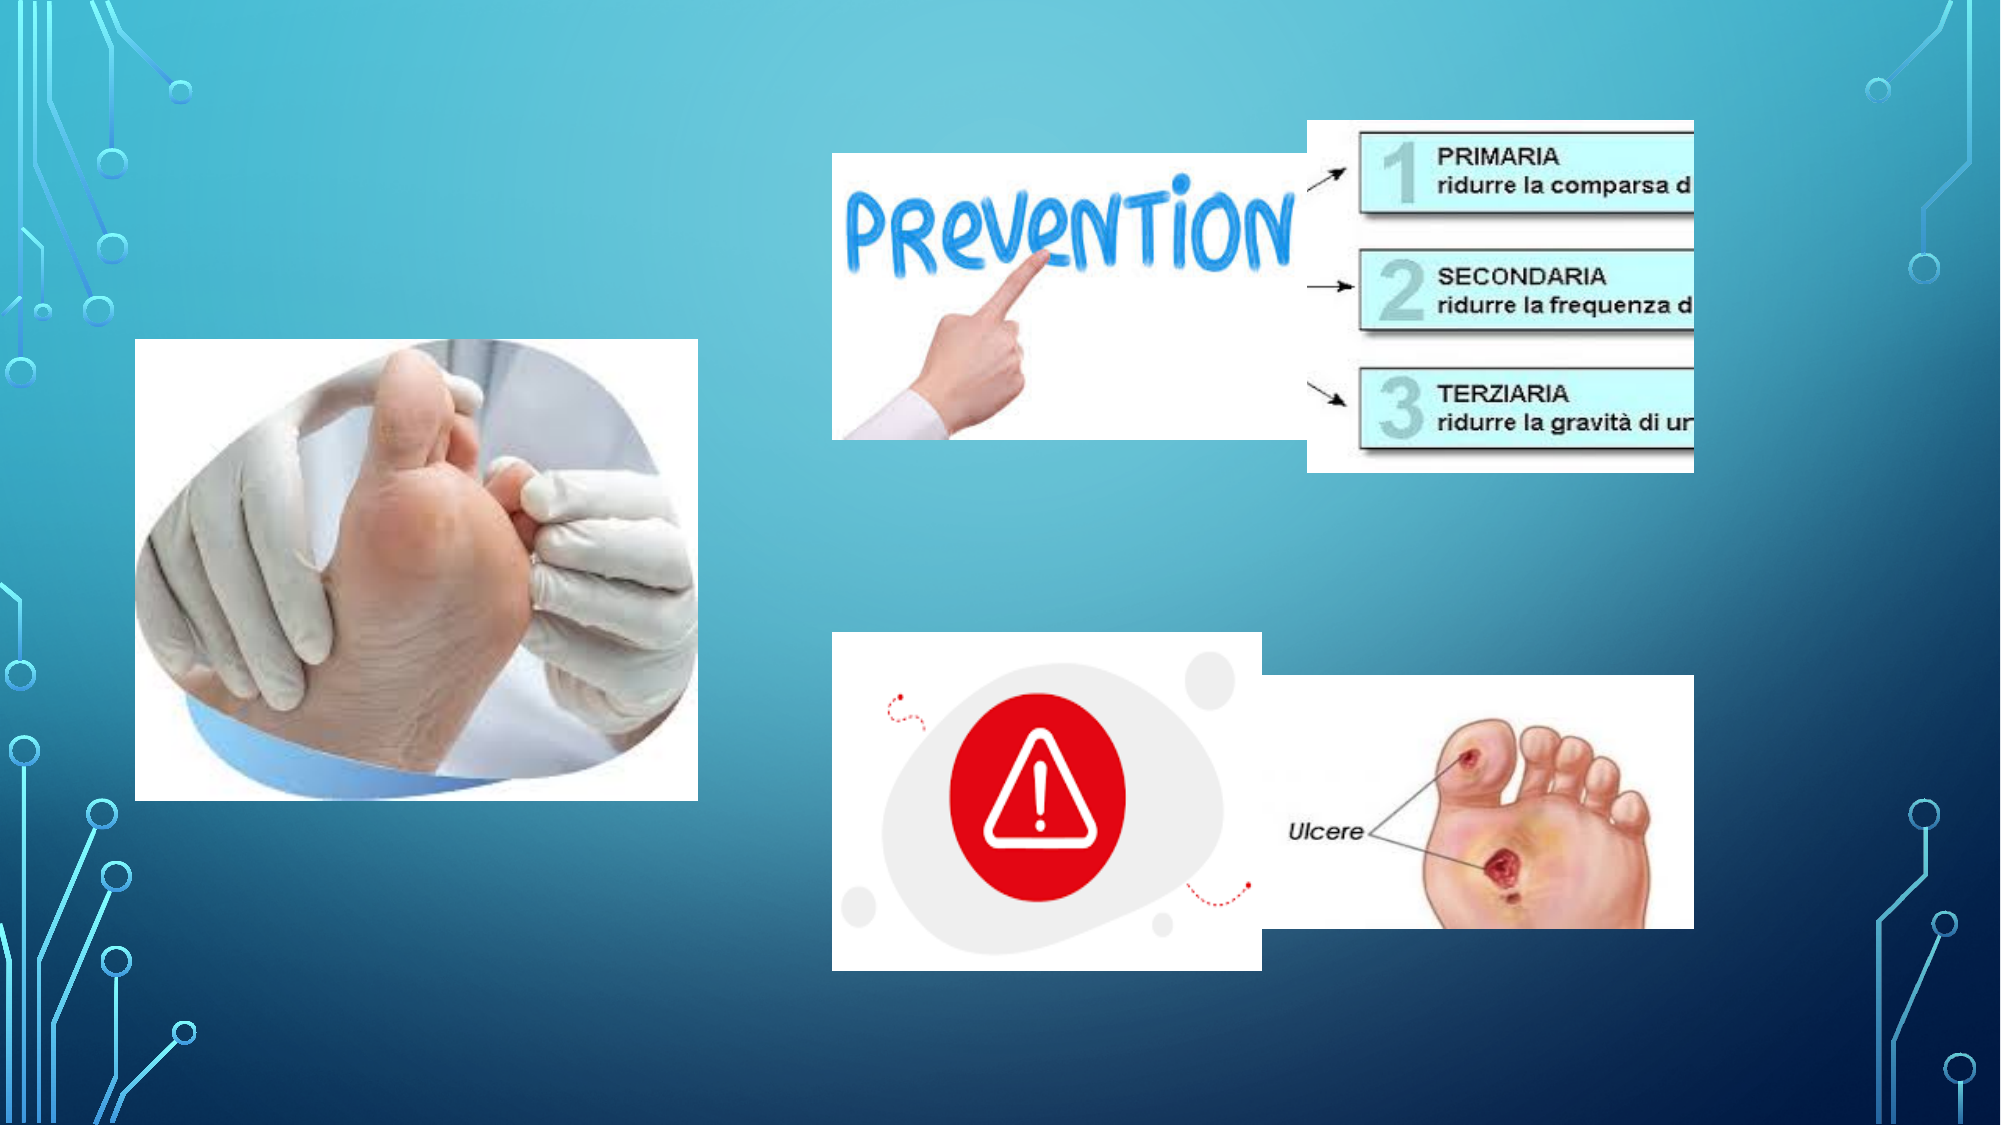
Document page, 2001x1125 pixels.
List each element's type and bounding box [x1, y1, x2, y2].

picture [831, 120, 1695, 473]
picture [135, 339, 698, 801]
picture [831, 632, 1695, 972]
